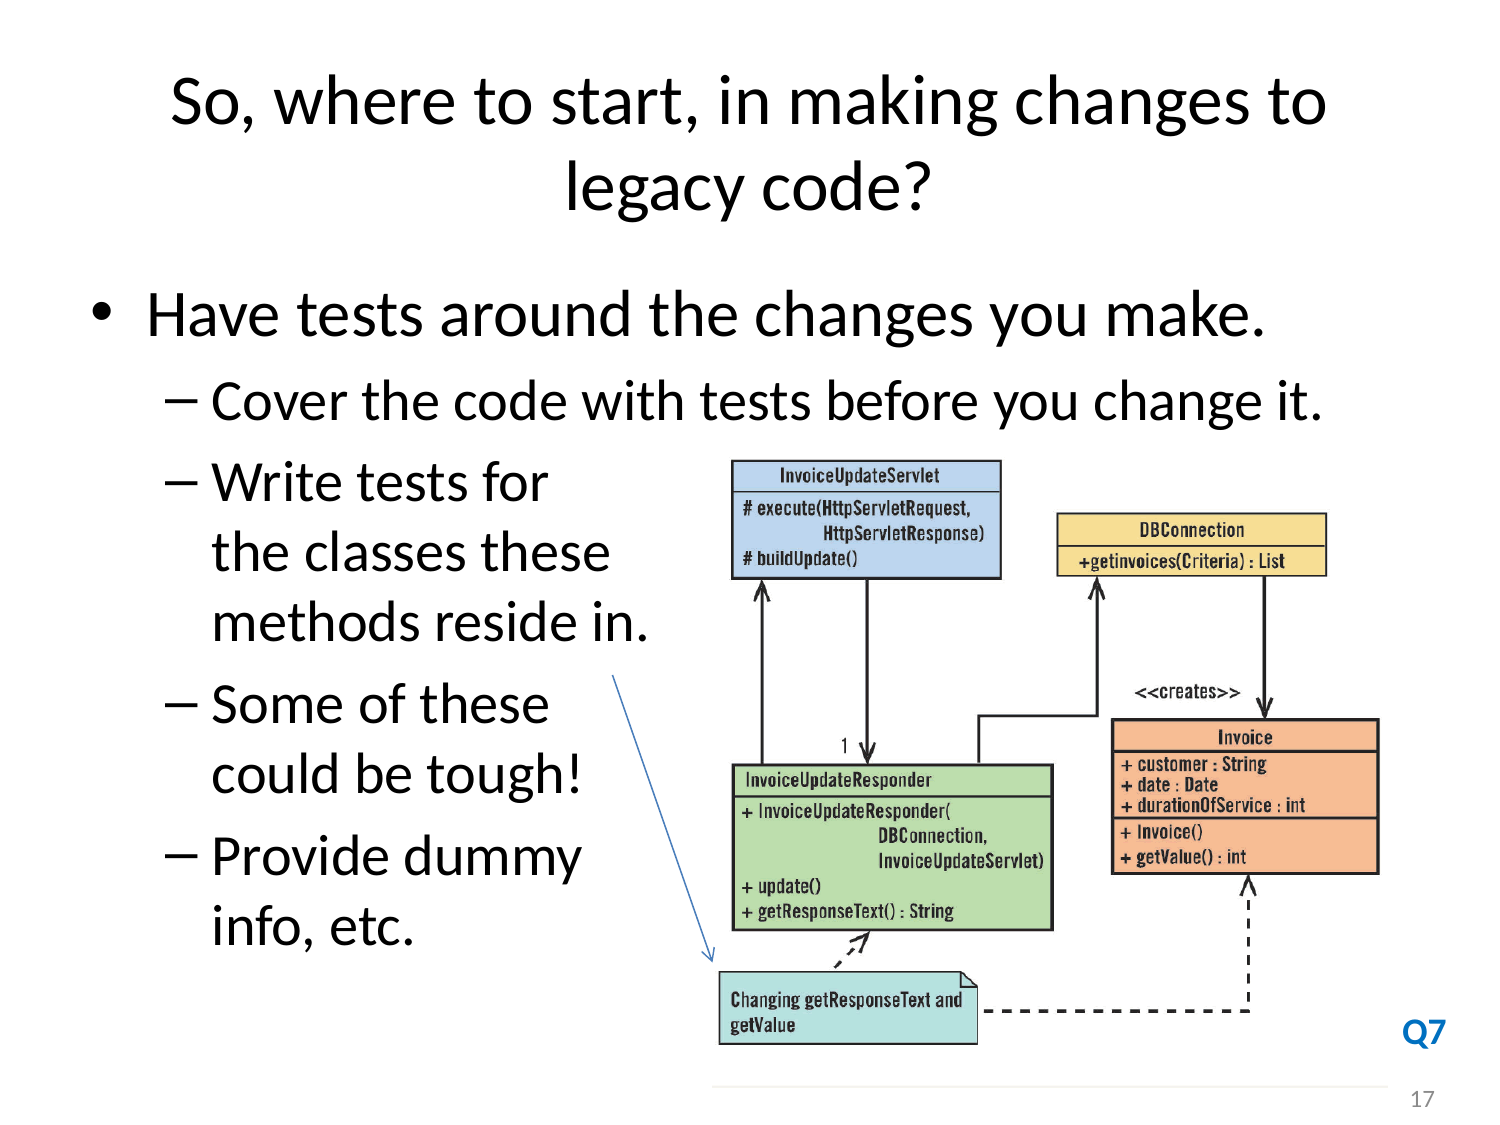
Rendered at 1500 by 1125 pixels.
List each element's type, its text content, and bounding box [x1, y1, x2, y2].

title So, where to start, in making changes to legacy code? [75, 45, 1425, 233]
text_box Q7 [1391, 999, 1462, 1060]
picture [712, 437, 1388, 1088]
list Have tests around the changes you make. Cover the code with tests before you change it. Write tests for the classes these methods reside in. Some of these could be tough! Provide dummy info, etc. [75, 262, 1425, 1005]
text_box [612, 674, 713, 963]
